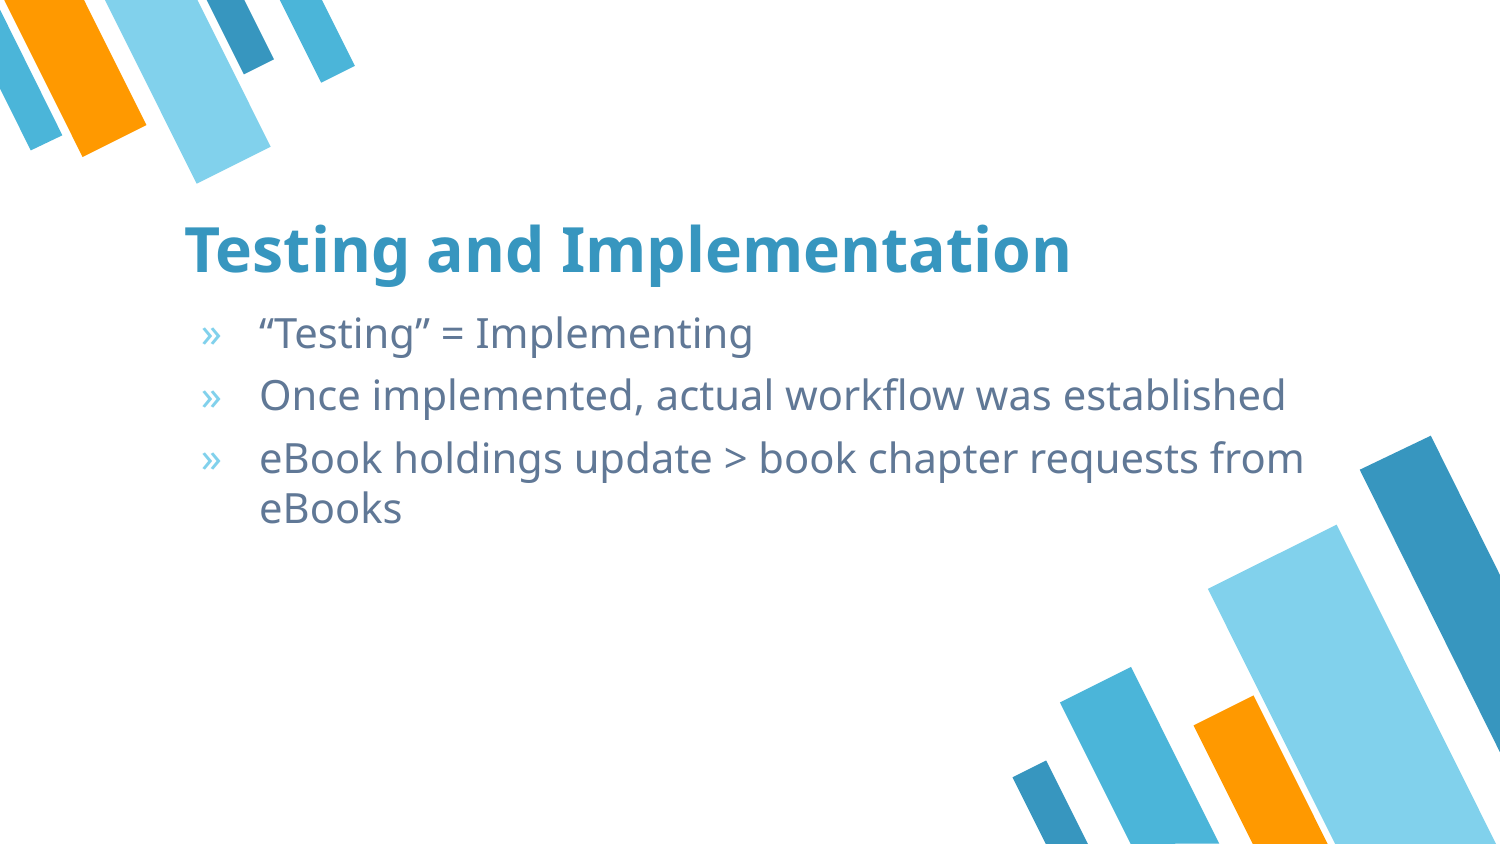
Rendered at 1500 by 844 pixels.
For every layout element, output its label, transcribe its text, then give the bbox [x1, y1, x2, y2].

list “Testing” = Implementing Once implemented, actual workflow was established eBook holdings update > book chapter requests from eBooks [169, 291, 1331, 725]
title Testing and Implementation [169, 188, 1115, 291]
